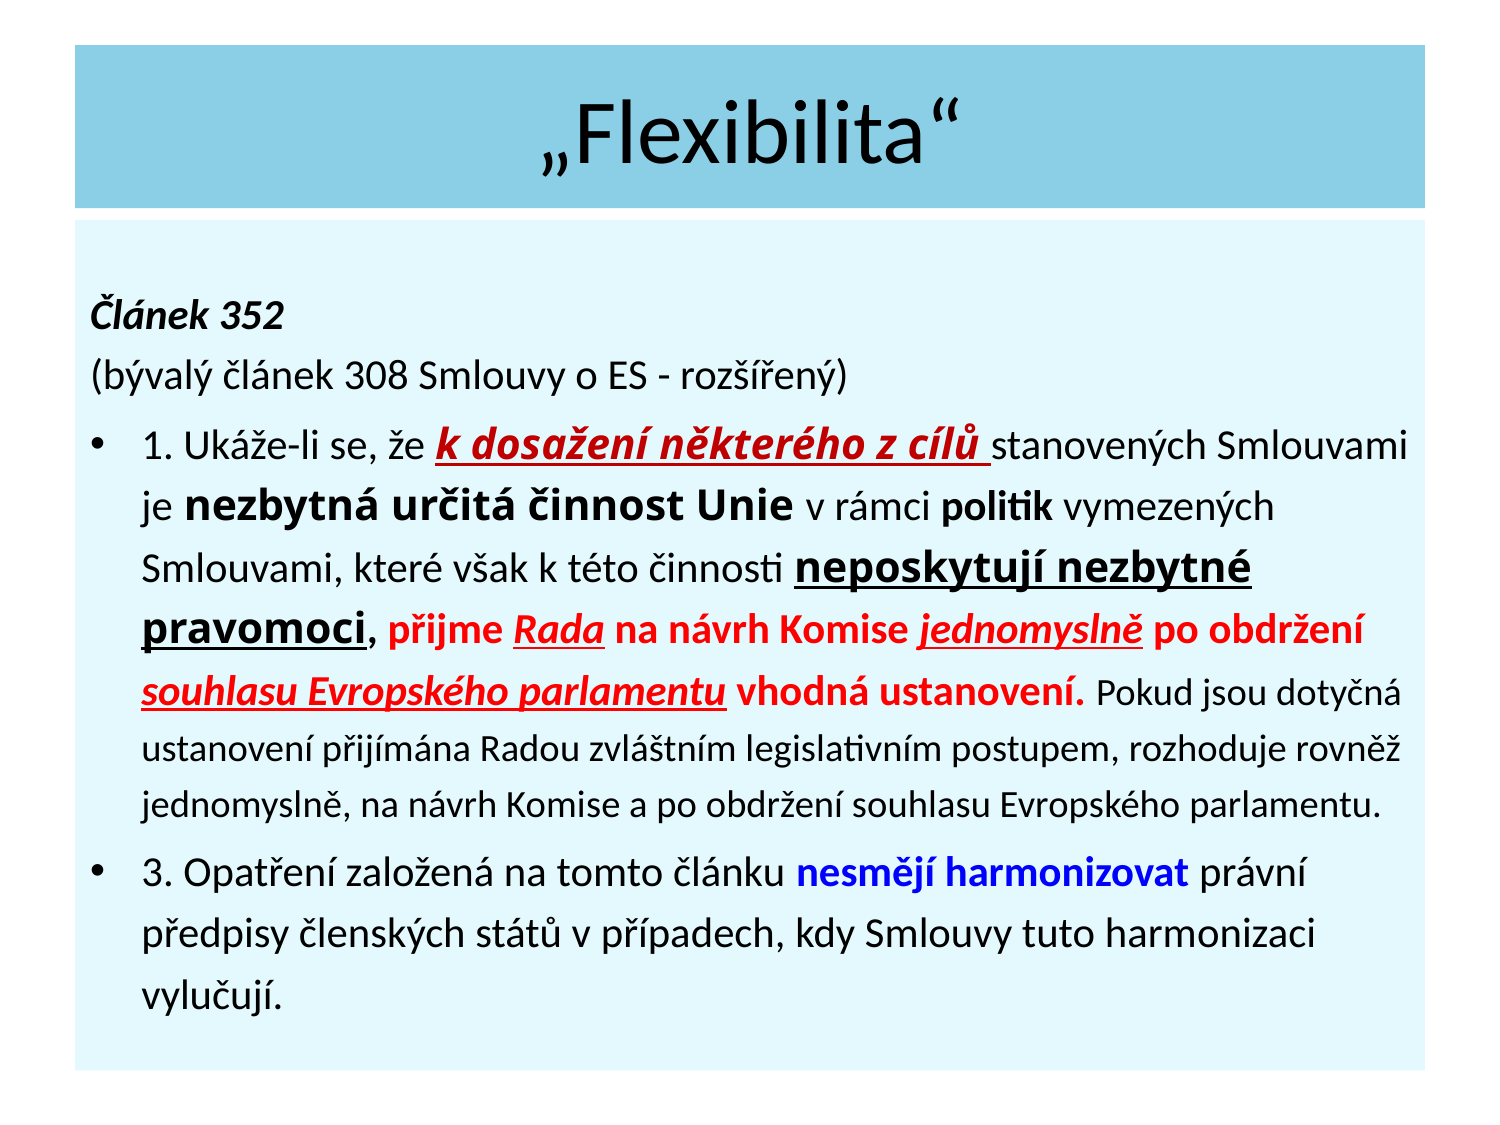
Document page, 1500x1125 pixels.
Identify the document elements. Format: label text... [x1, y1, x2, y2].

title „Flexibilita“ [75, 45, 1425, 209]
list Článek 352 (bývalý článek 308 Smlouvy o ES - rozšířený) 1. Ukáže-li se, že k dosažení některého z cílů stanovených Smlouvami je nezbytná určitá činnost Unie v rámci politik vymezených Smlouvami, které však k této činnosti neposkytují nezbytné pravomoci, přijme Rada na návrh Komise jednomyslně po obdržení souhlasu Evropského parlamentu vhodná ustanovení. Pokud jsou dotyčná ustanovení přijímána Radou zvláštním legislativním postupem, rozhoduje rovněž jednomyslně, na návrh Komise a po obdržení souhlasu Evropského parlamentu. 3. Opatření založená na tomto článku nesmějí harmonizovat právní předpisy členských států v případech, kdy Smlouvy tuto harmonizaci vylučují. [75, 219, 1425, 1071]
